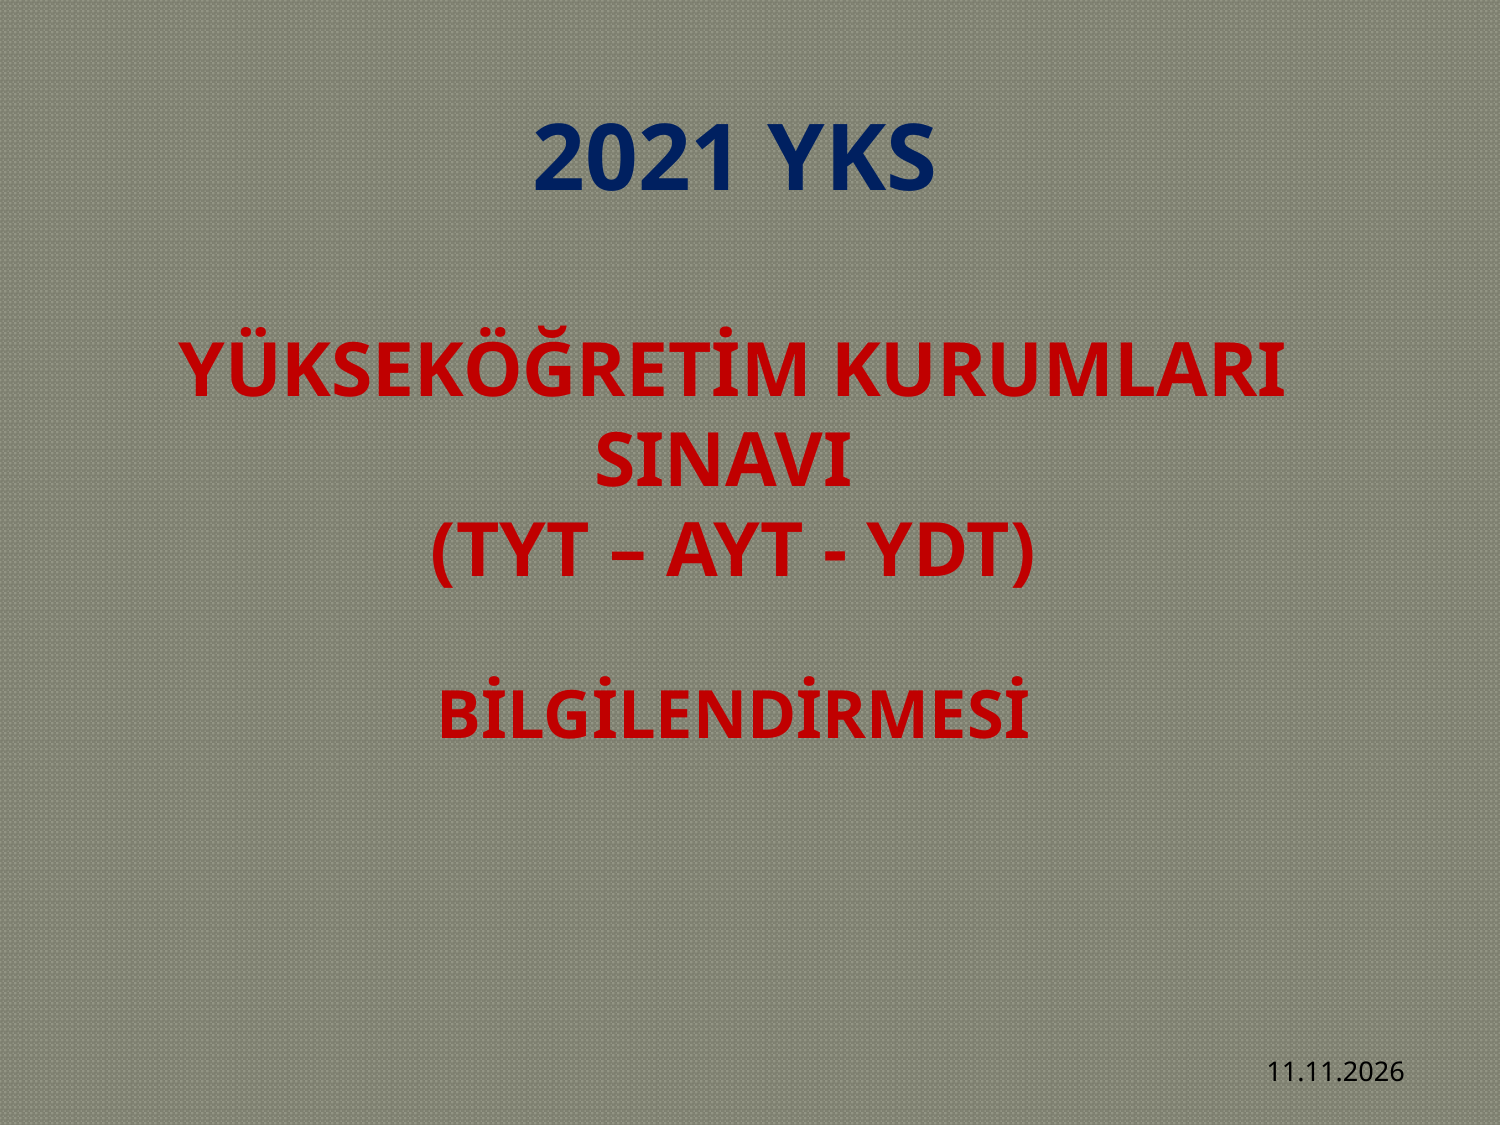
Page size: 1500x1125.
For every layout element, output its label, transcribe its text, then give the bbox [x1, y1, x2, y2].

subtitle YÜKSEKÖĞRETİM KURUMLARI SINAVI (TYT – AYT - YDT) BİLGİLENDİRMESİ [88, 314, 1412, 1035]
title 2021 YKS [112, 90, 1388, 314]
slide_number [927, 1046, 1420, 1092]
